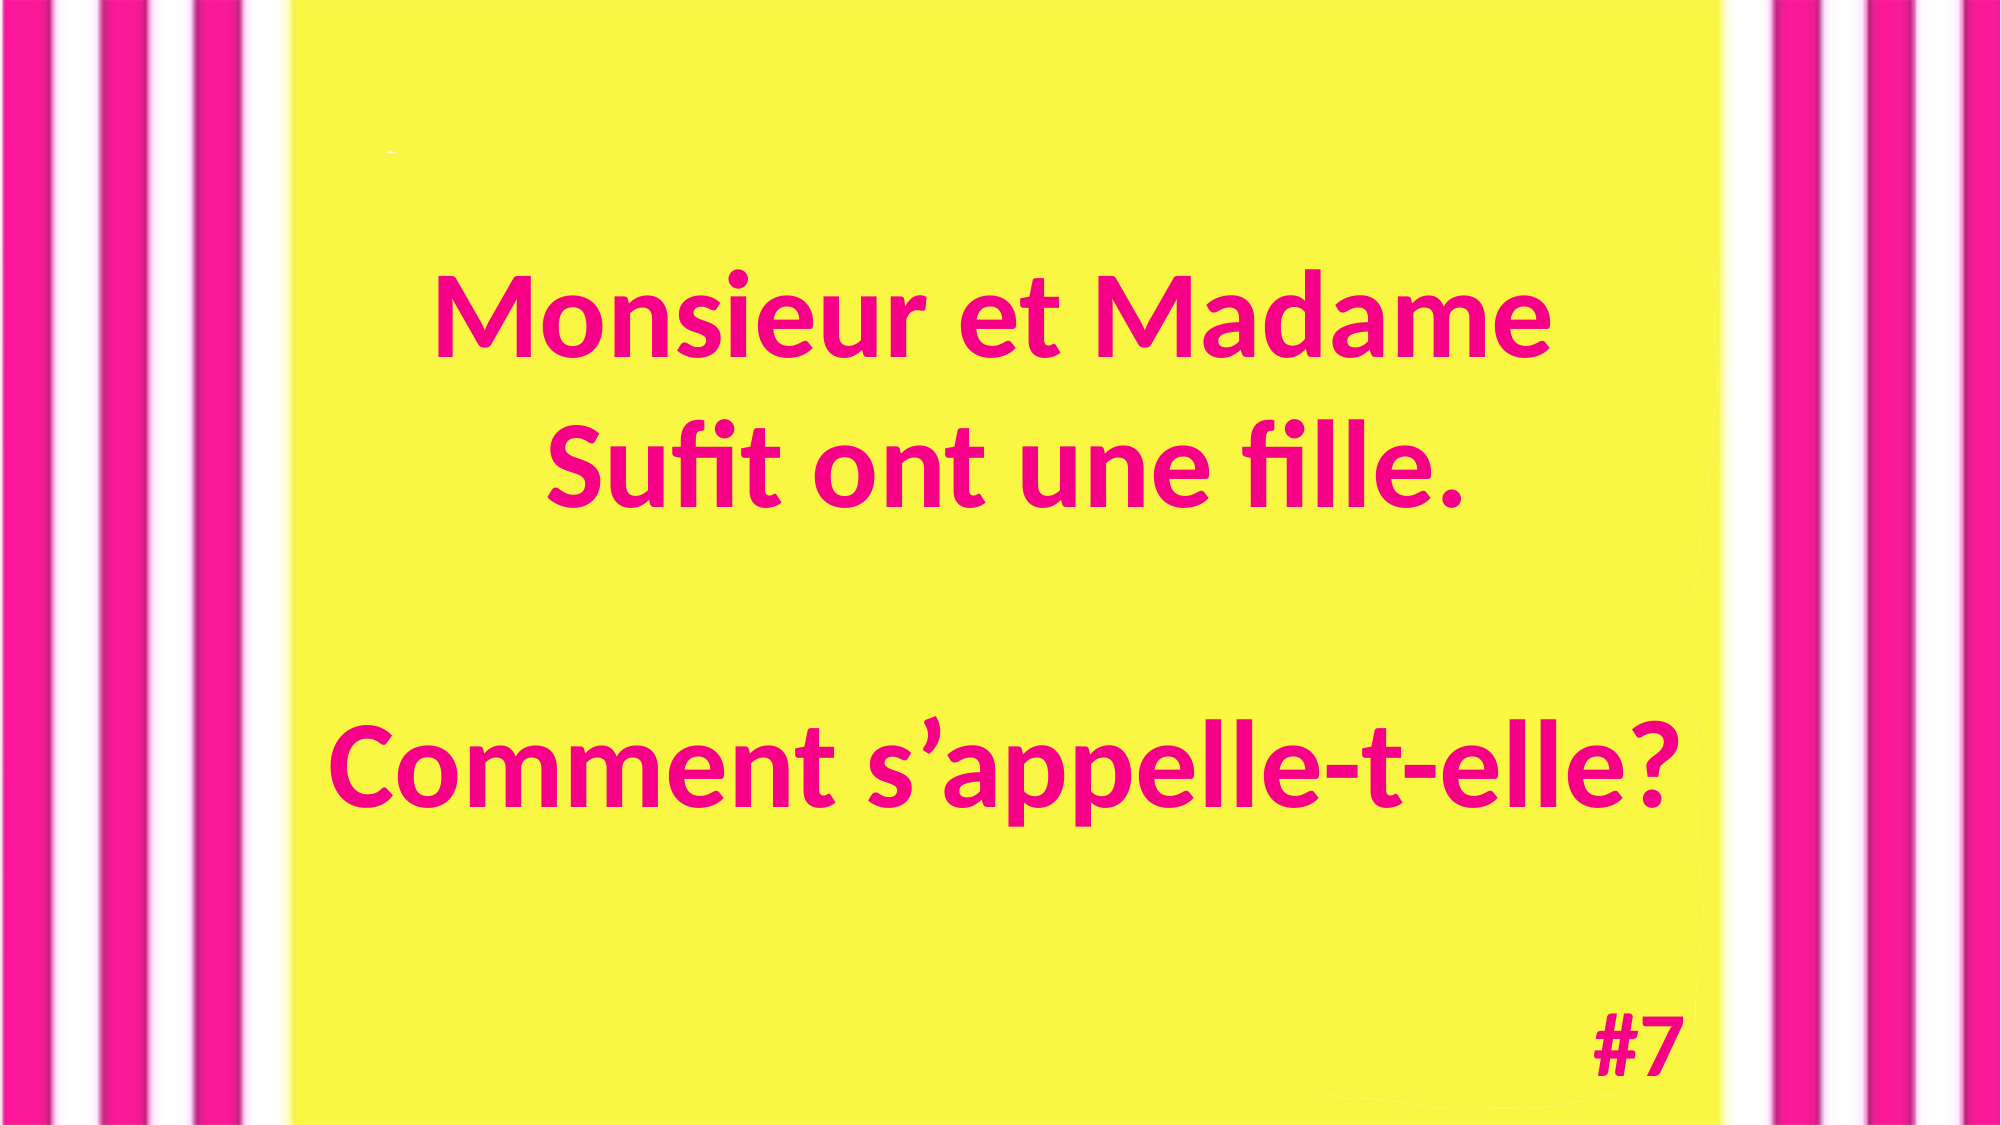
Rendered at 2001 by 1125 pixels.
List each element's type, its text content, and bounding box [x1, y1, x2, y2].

picture [0, 0, 2001, 1125]
text_box #7 [1579, 977, 1701, 1103]
text_box Monsieur et Madame Sufit ont une fille. Comment s’appelle-t-elle? [303, 225, 1711, 841]
